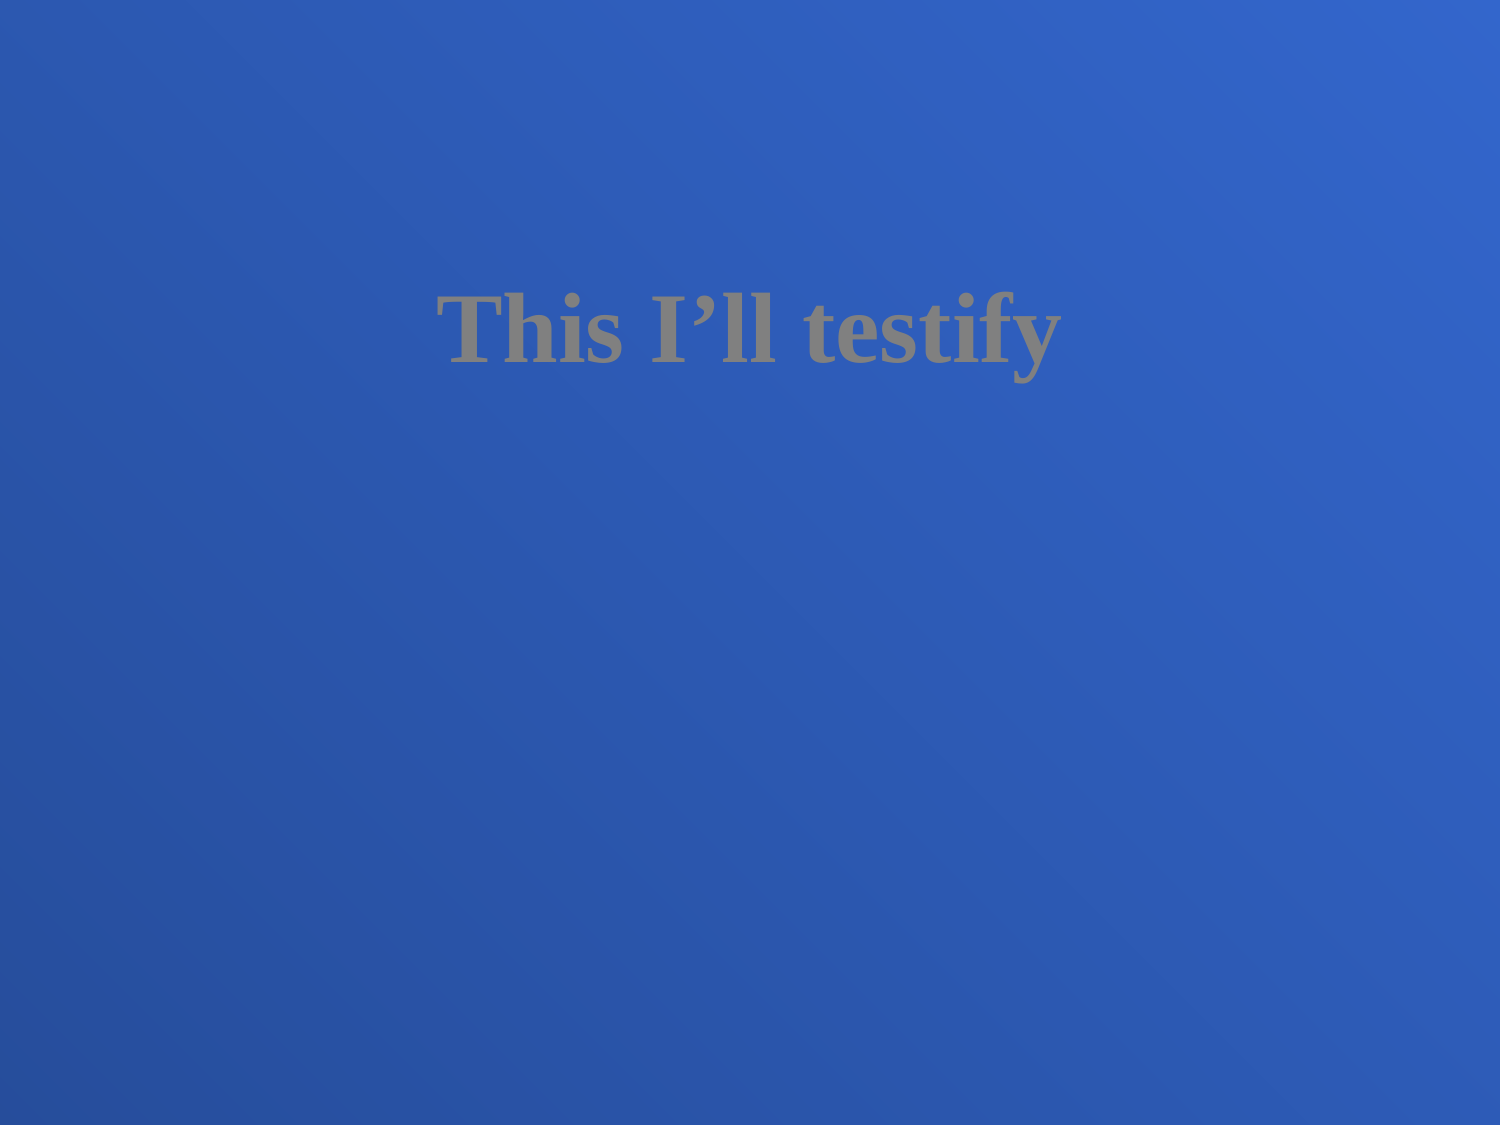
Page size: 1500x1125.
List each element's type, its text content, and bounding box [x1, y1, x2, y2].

text_box This I’ll testify [0, 274, 1500, 490]
